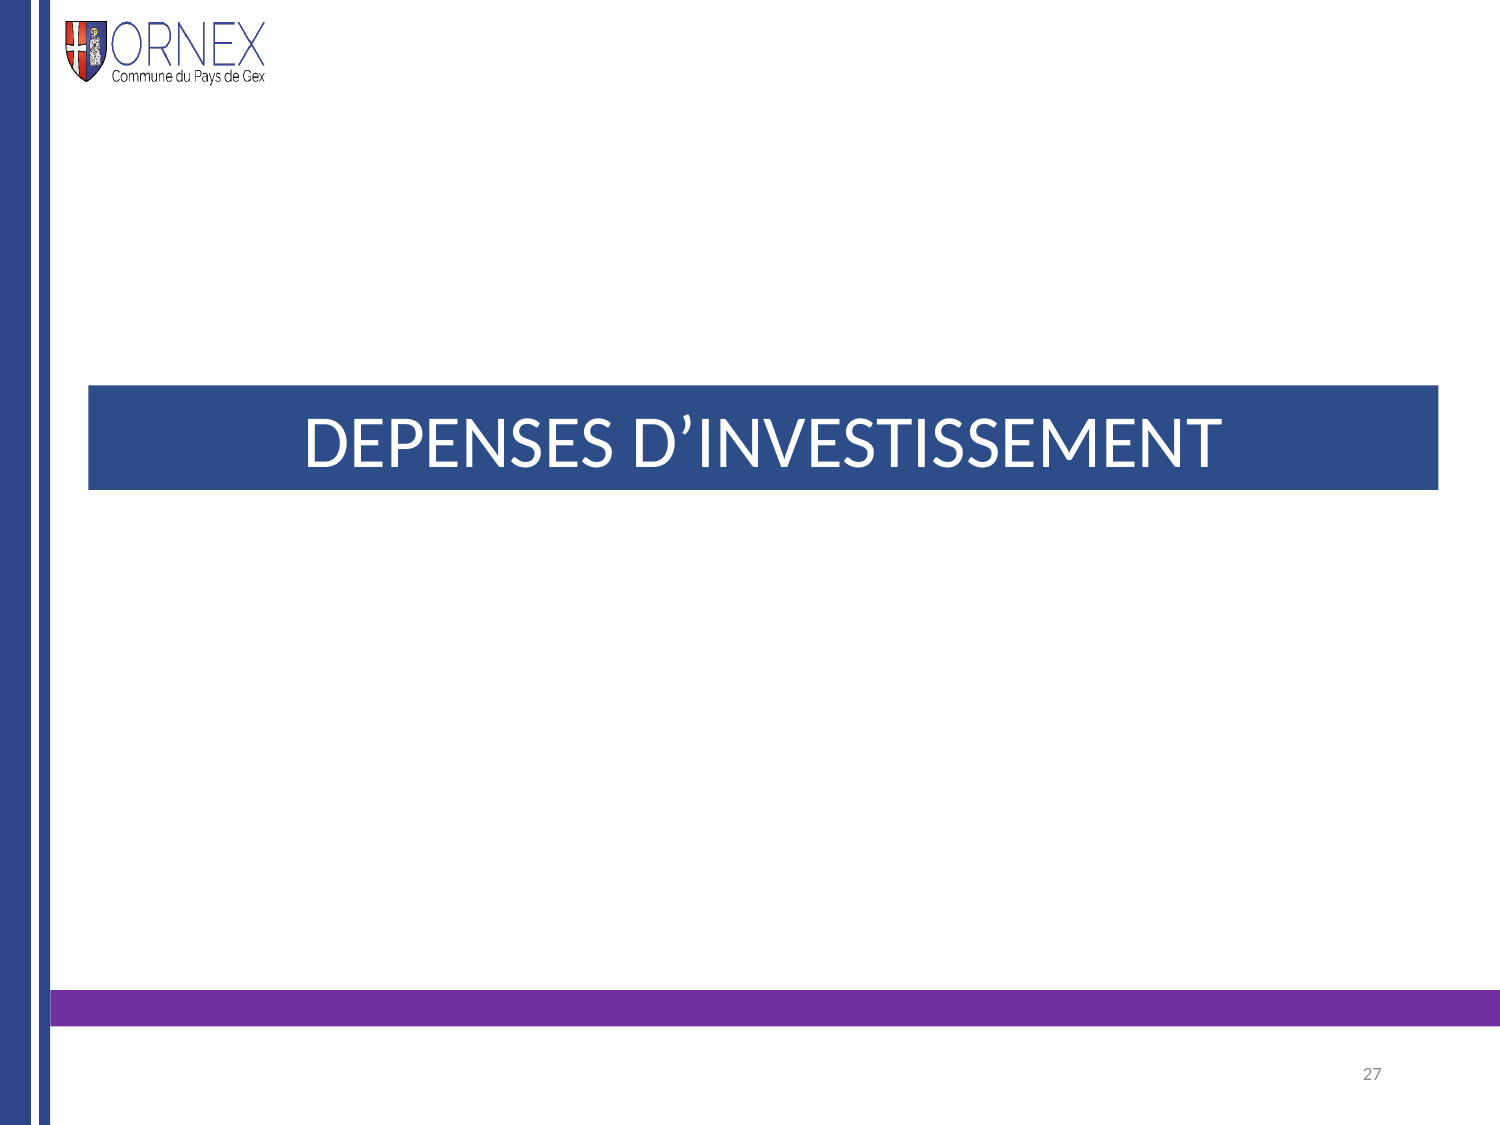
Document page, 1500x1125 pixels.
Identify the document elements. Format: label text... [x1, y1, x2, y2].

slide_number 27 [1059, 1042, 1397, 1103]
picture [60, 13, 270, 88]
text_box DEPENSES D’INVESTISSEMENT [88, 385, 1439, 490]
